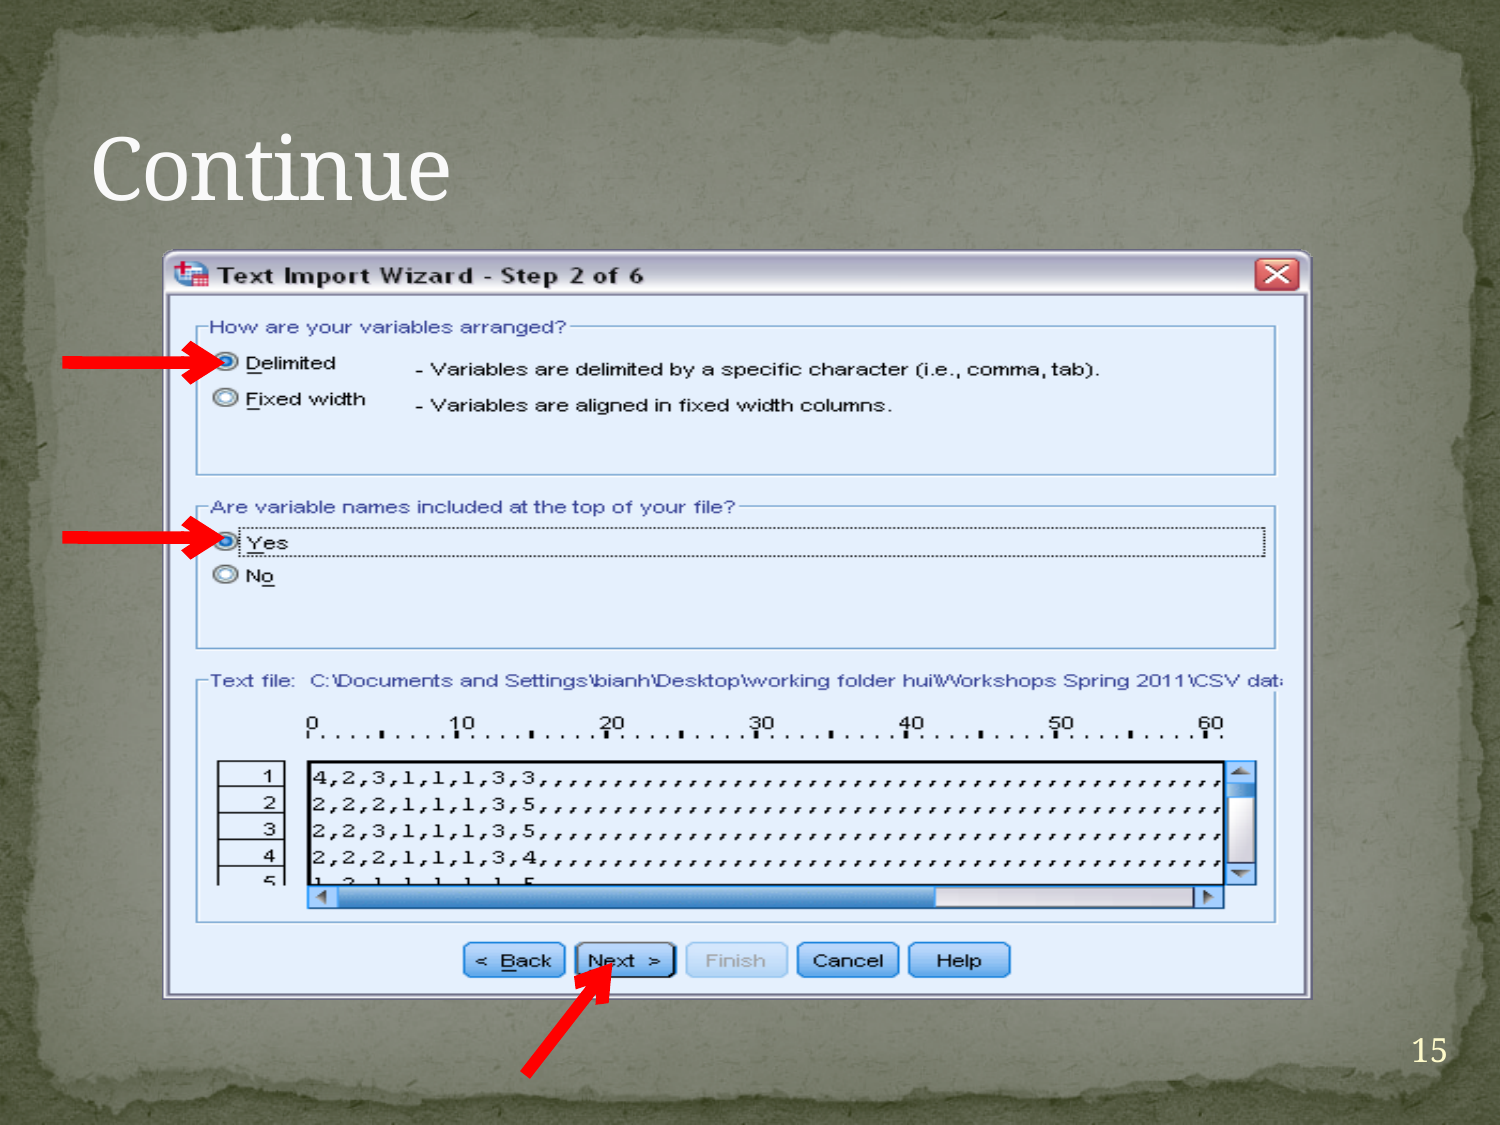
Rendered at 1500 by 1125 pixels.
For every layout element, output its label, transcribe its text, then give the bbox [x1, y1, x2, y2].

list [165, 252, 1311, 998]
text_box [514, 976, 624, 1061]
slide_number 15 [1379, 1014, 1480, 1089]
title Continue [74, 24, 1425, 225]
